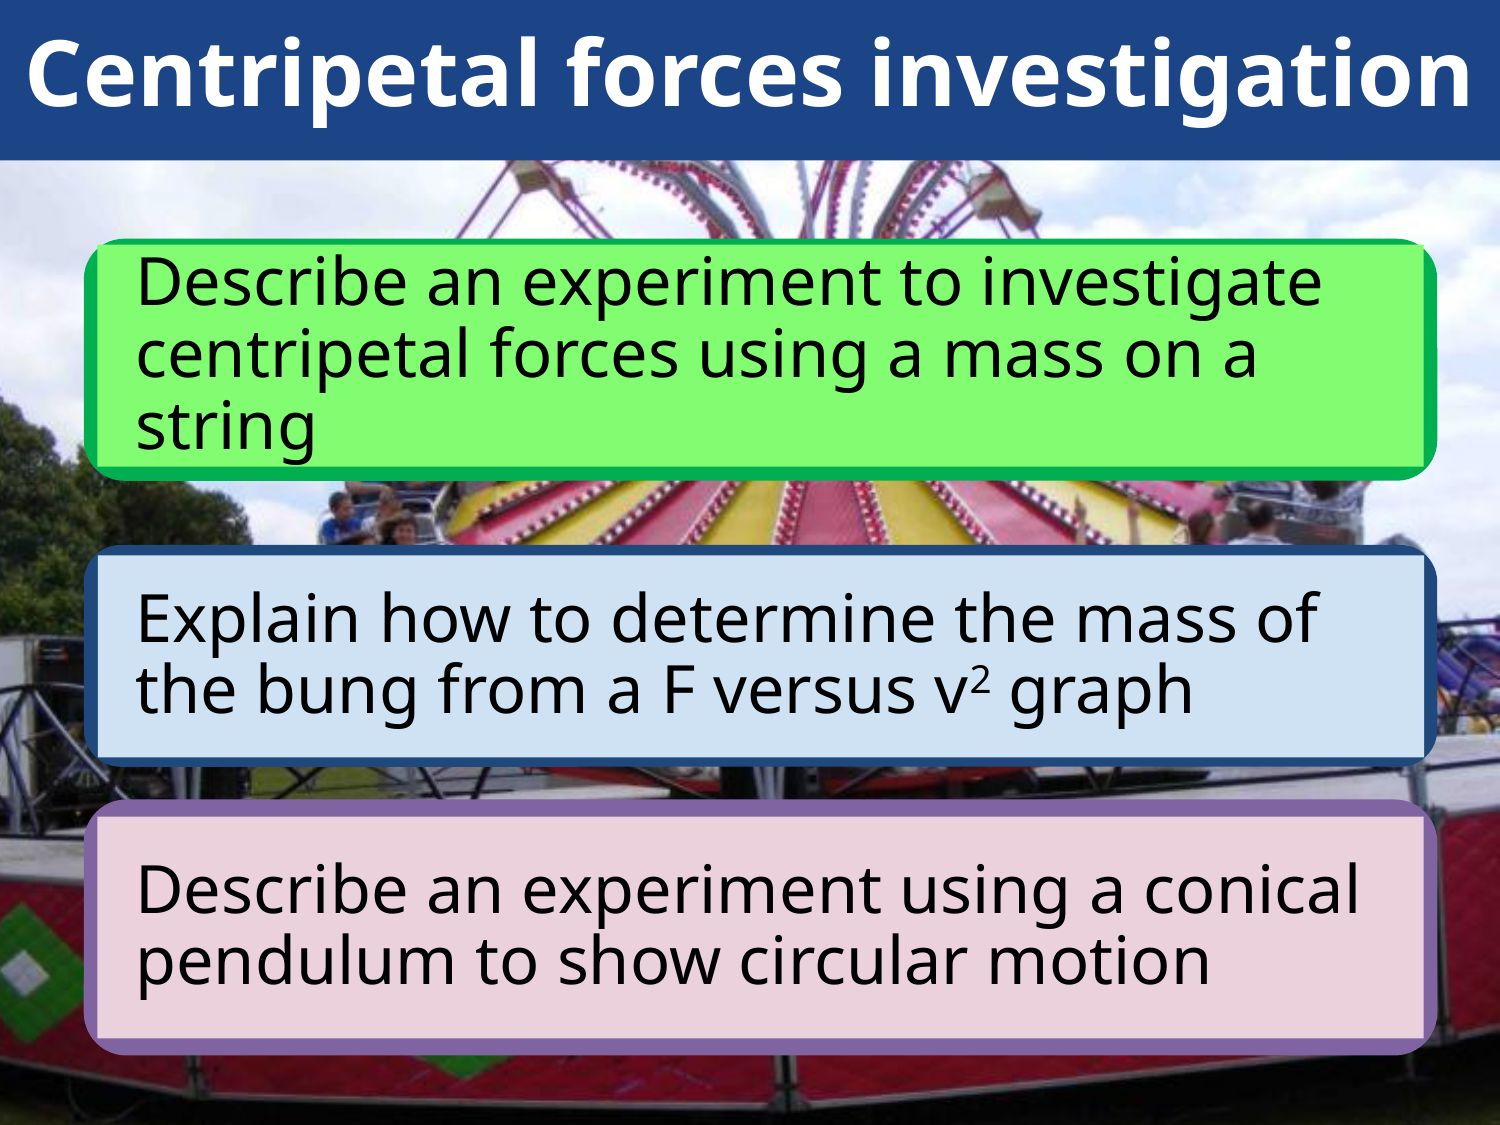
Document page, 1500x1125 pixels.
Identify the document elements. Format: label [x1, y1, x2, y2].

picture [0, 0, 1500, 1125]
text_box [83, 238, 1438, 1056]
